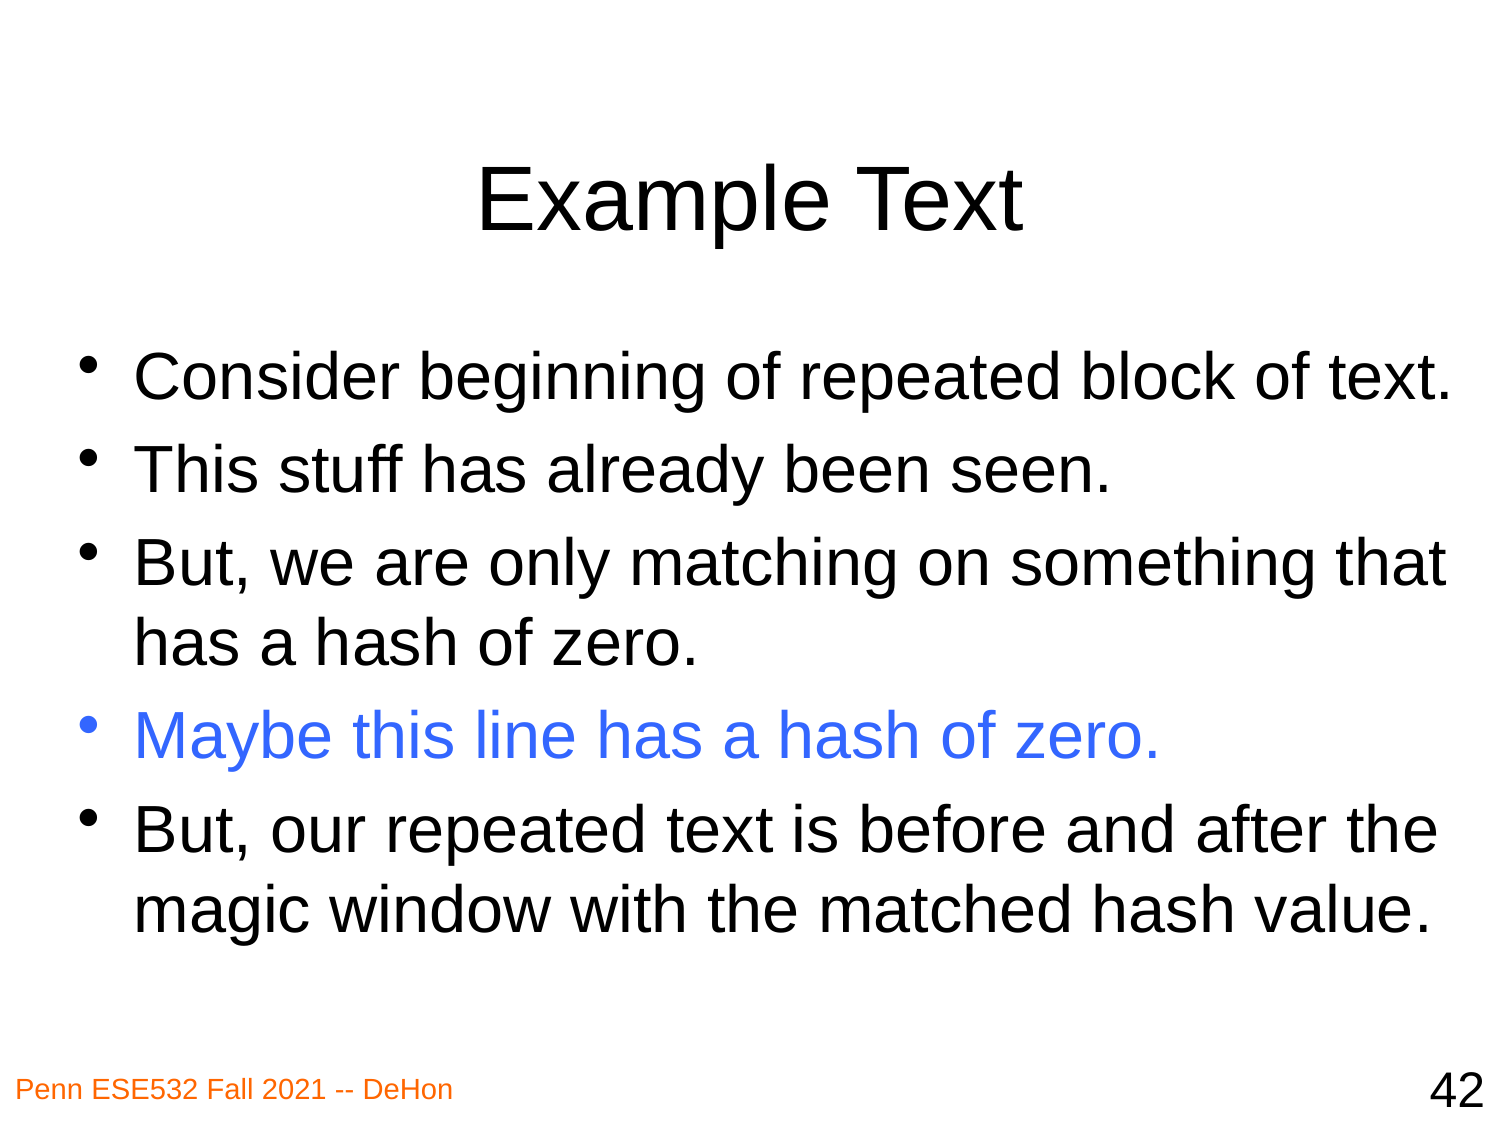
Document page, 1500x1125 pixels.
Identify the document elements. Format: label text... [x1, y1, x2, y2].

slide_number Penn ESE532 Fall 2021 -- DeHon [0, 1062, 576, 1125]
slide_number 42 [1187, 1049, 1500, 1125]
list Consider beginning of repeated block of text. This stuff has already been seen. But, we are only matching on something that has a hash of zero. Maybe this line has a hash of zero. But, our repeated text is before and after the magic window with the matched hash value. [62, 324, 1500, 1001]
title Example Text [112, 99, 1388, 288]
